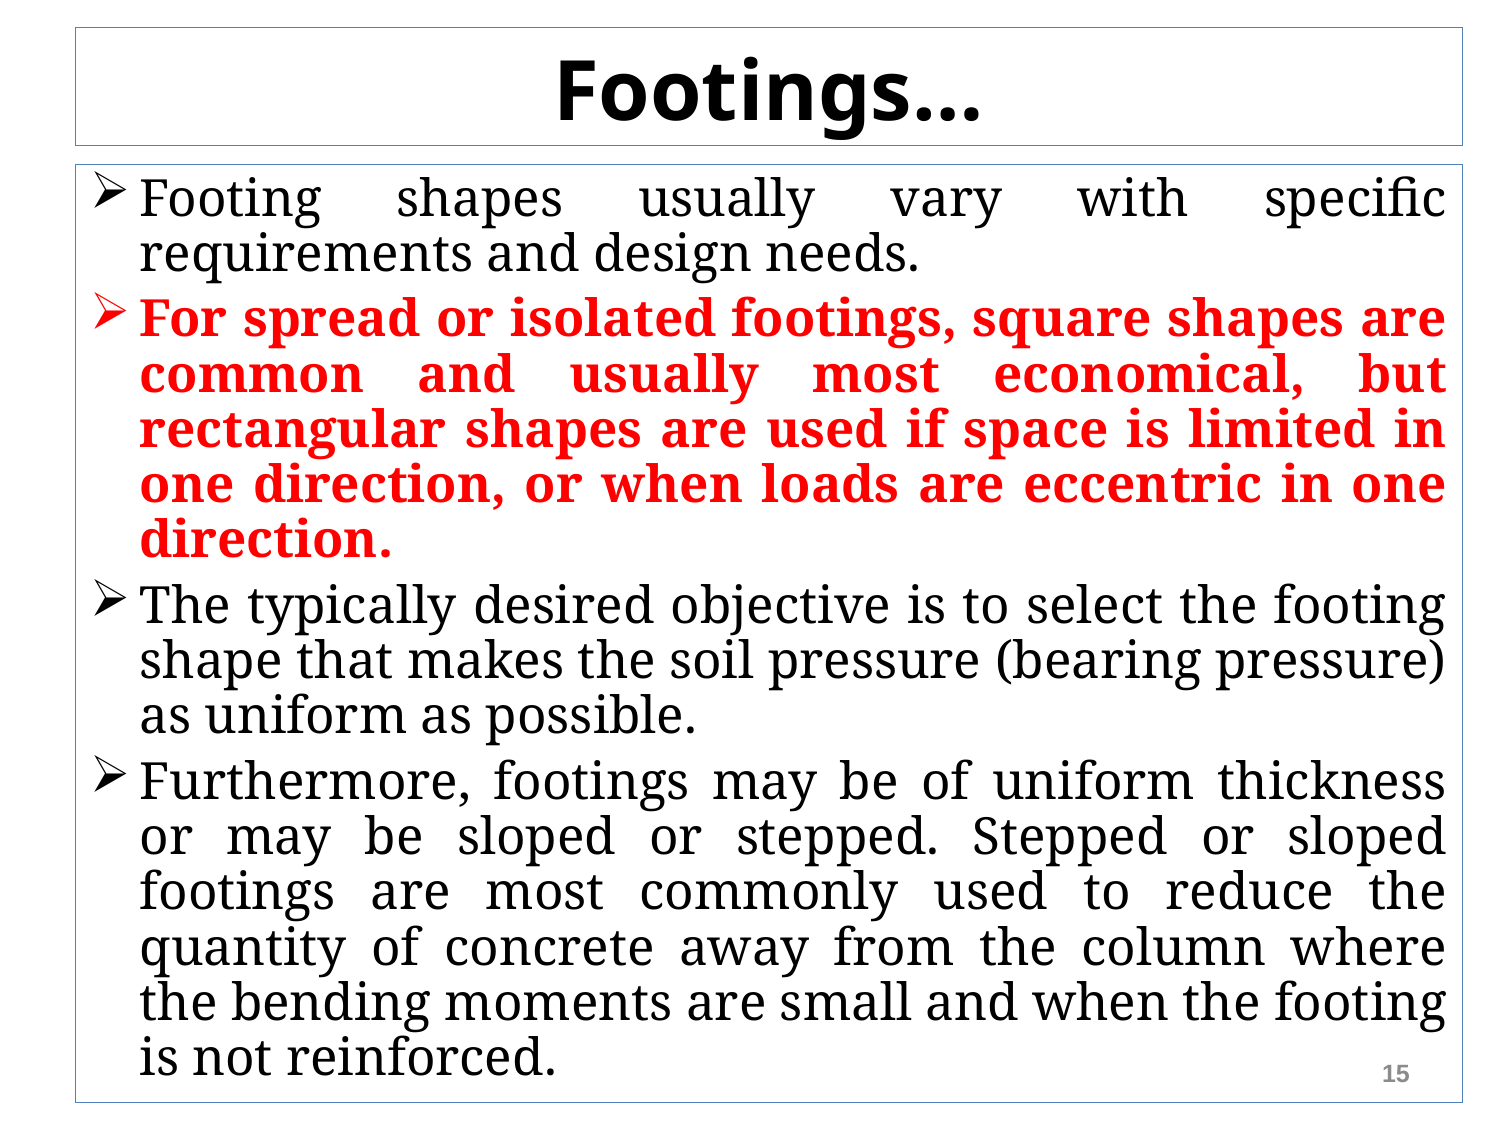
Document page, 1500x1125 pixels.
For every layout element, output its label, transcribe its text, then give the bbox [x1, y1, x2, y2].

list Footing shapes usually vary with specific requirements and design needs. For spread or isolated footings, square shapes are common and usually most economical, but rectangular shapes are used if space is limited in one direction, or when loads are eccentric in one direction. The typically desired objective is to select the footing shape that makes the soil pressure (bearing pressure) as uniform as possible. Furthermore, footings may be of uniform thickness or may be sloped or stepped. Stepped or sloped footings are most commonly used to reduce the quantity of concrete away from the column where the bending moments are small and when the footing is not reinforced. [75, 164, 1463, 1103]
slide_number 15 [1074, 1042, 1425, 1103]
title Footings… [75, 27, 1463, 146]
